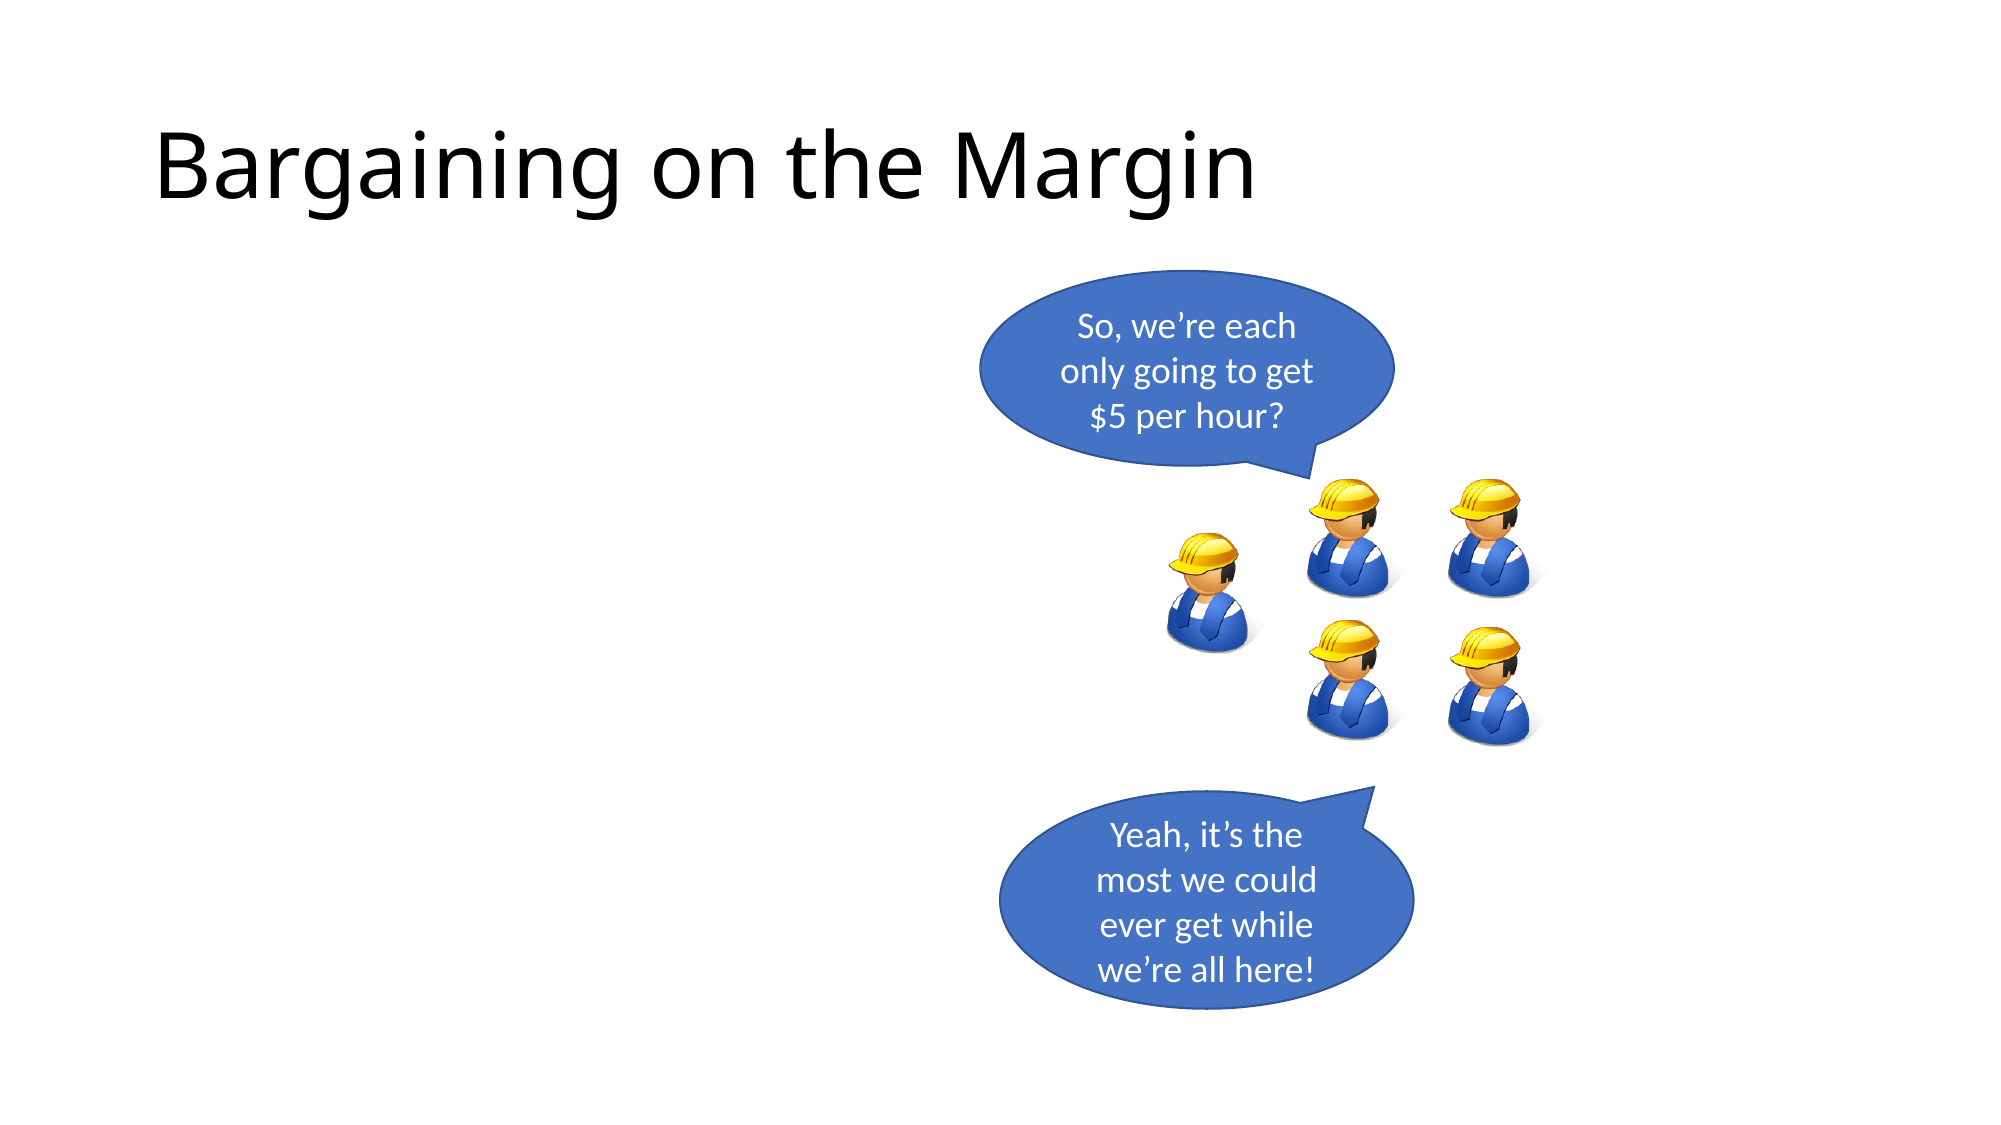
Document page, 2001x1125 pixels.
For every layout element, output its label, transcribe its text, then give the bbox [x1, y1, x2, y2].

title Bargaining on the Margin [137, 59, 1863, 278]
text_box Yeah, it’s the most we could ever get while we’re all here! [998, 785, 1415, 1010]
picture [1140, 472, 1563, 761]
text_box So, we’re each only going to get $5 per hour? [979, 269, 1395, 472]
